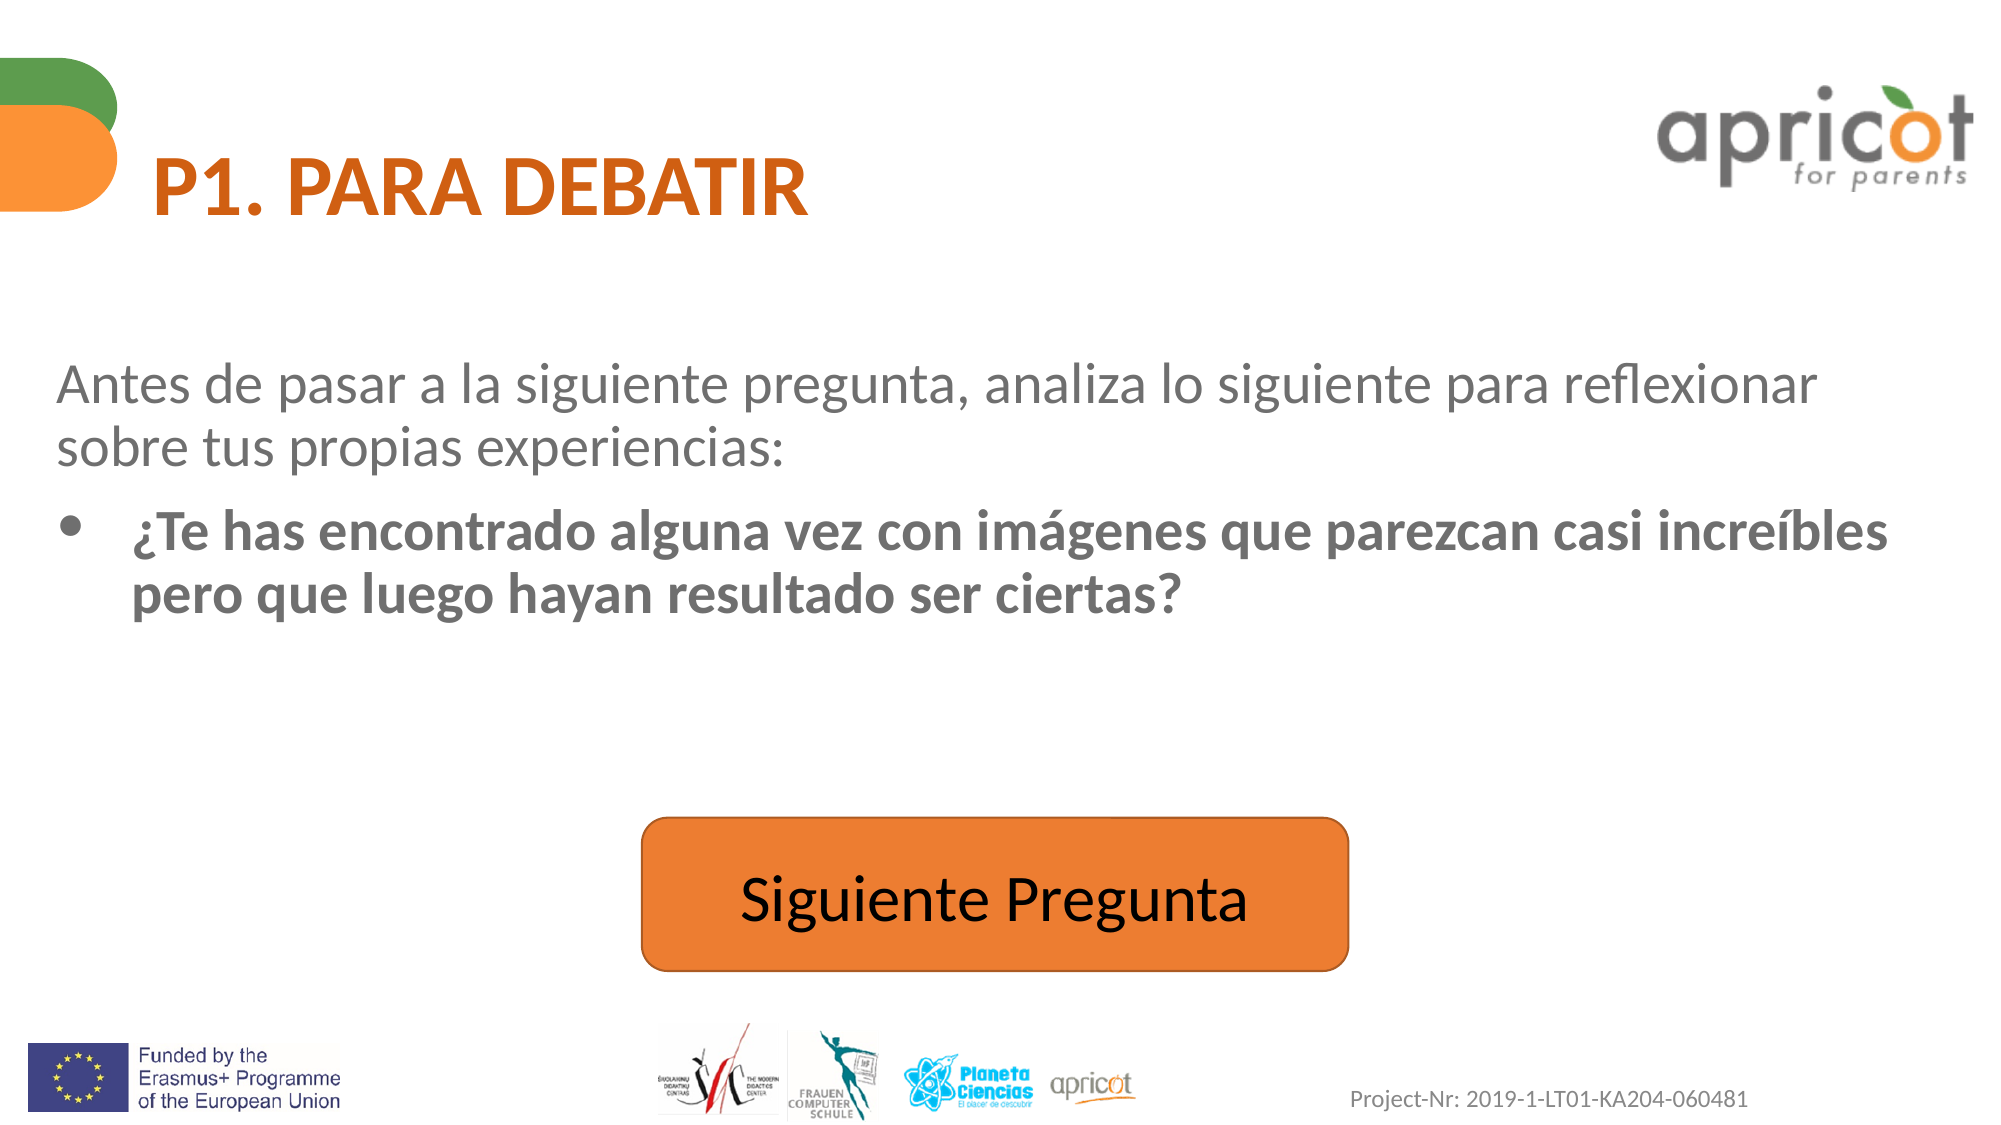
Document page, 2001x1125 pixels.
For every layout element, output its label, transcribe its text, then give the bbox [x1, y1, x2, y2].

title P1. PARA DEBATIR [137, 78, 1635, 296]
picture [1657, 85, 1974, 192]
text_box Siguiente Pregunta [641, 817, 1349, 971]
picture [658, 1023, 1136, 1122]
picture [28, 1043, 340, 1112]
list Antes de pasar a la siguiente pregunta, analiza lo siguiente para reflexionar sobre tus propias experiencias: ¿Te has encontrado alguna vez con imágenes que parezcan casi increíbles pero que luego hayan resultado ser ciertas? [41, 345, 1950, 996]
